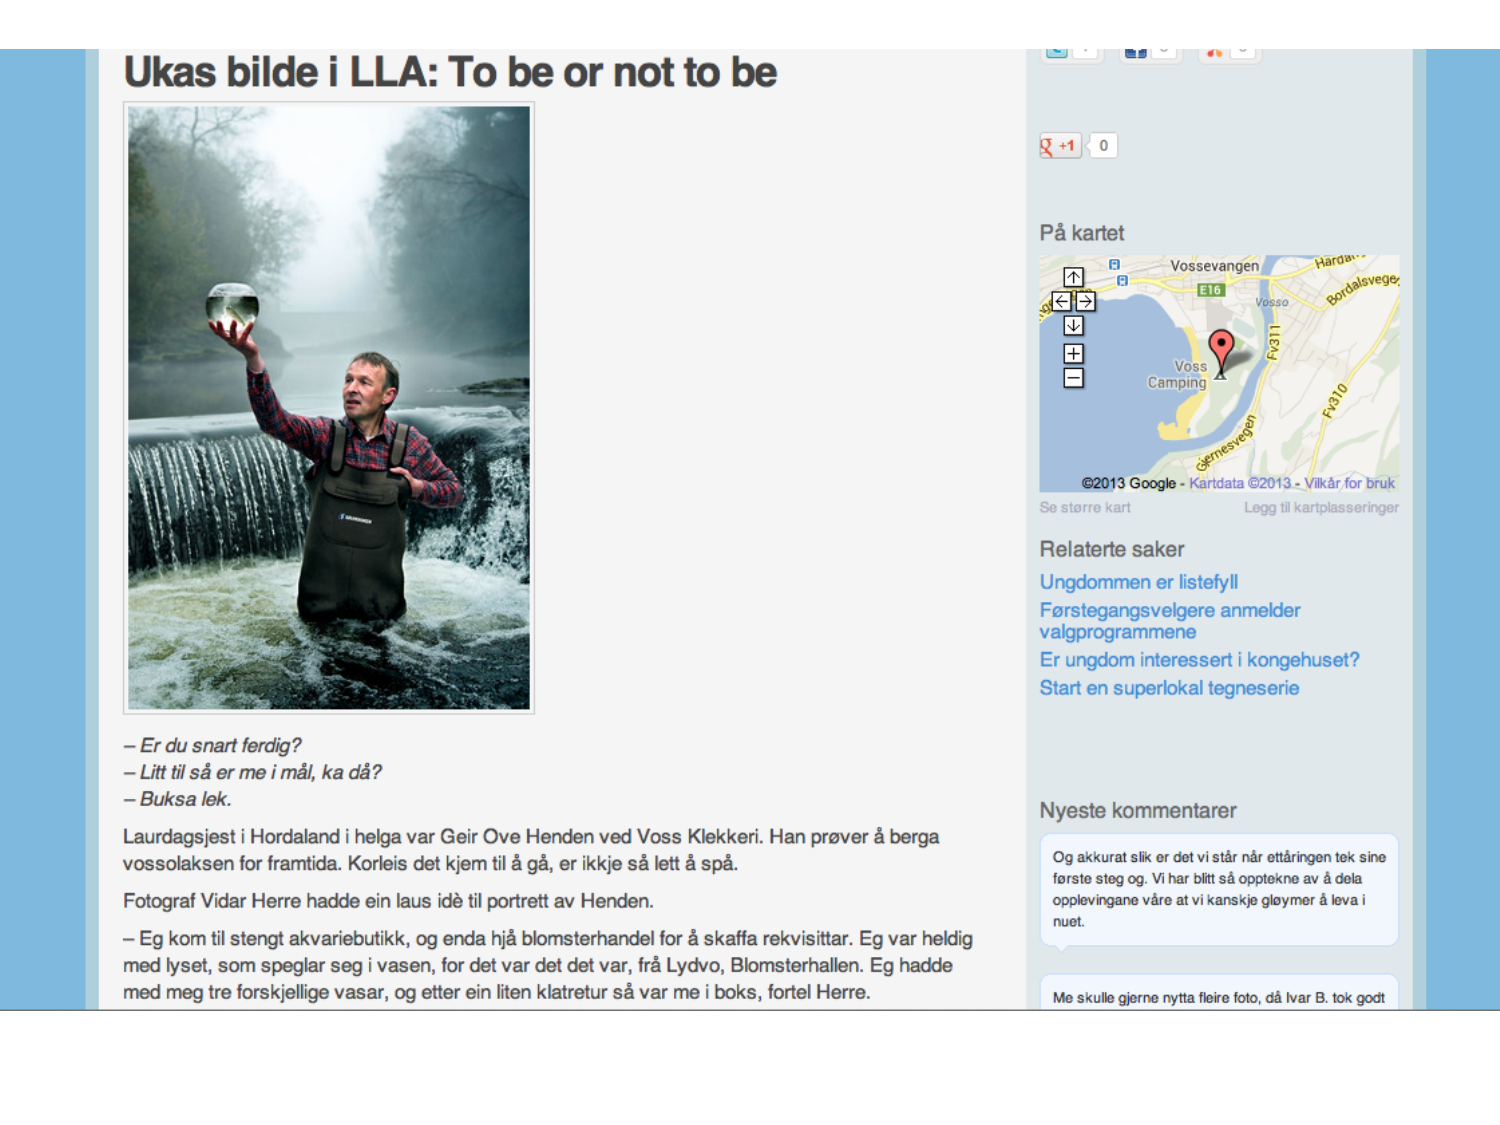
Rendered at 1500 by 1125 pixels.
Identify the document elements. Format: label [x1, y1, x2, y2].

picture [0, 49, 1500, 1011]
